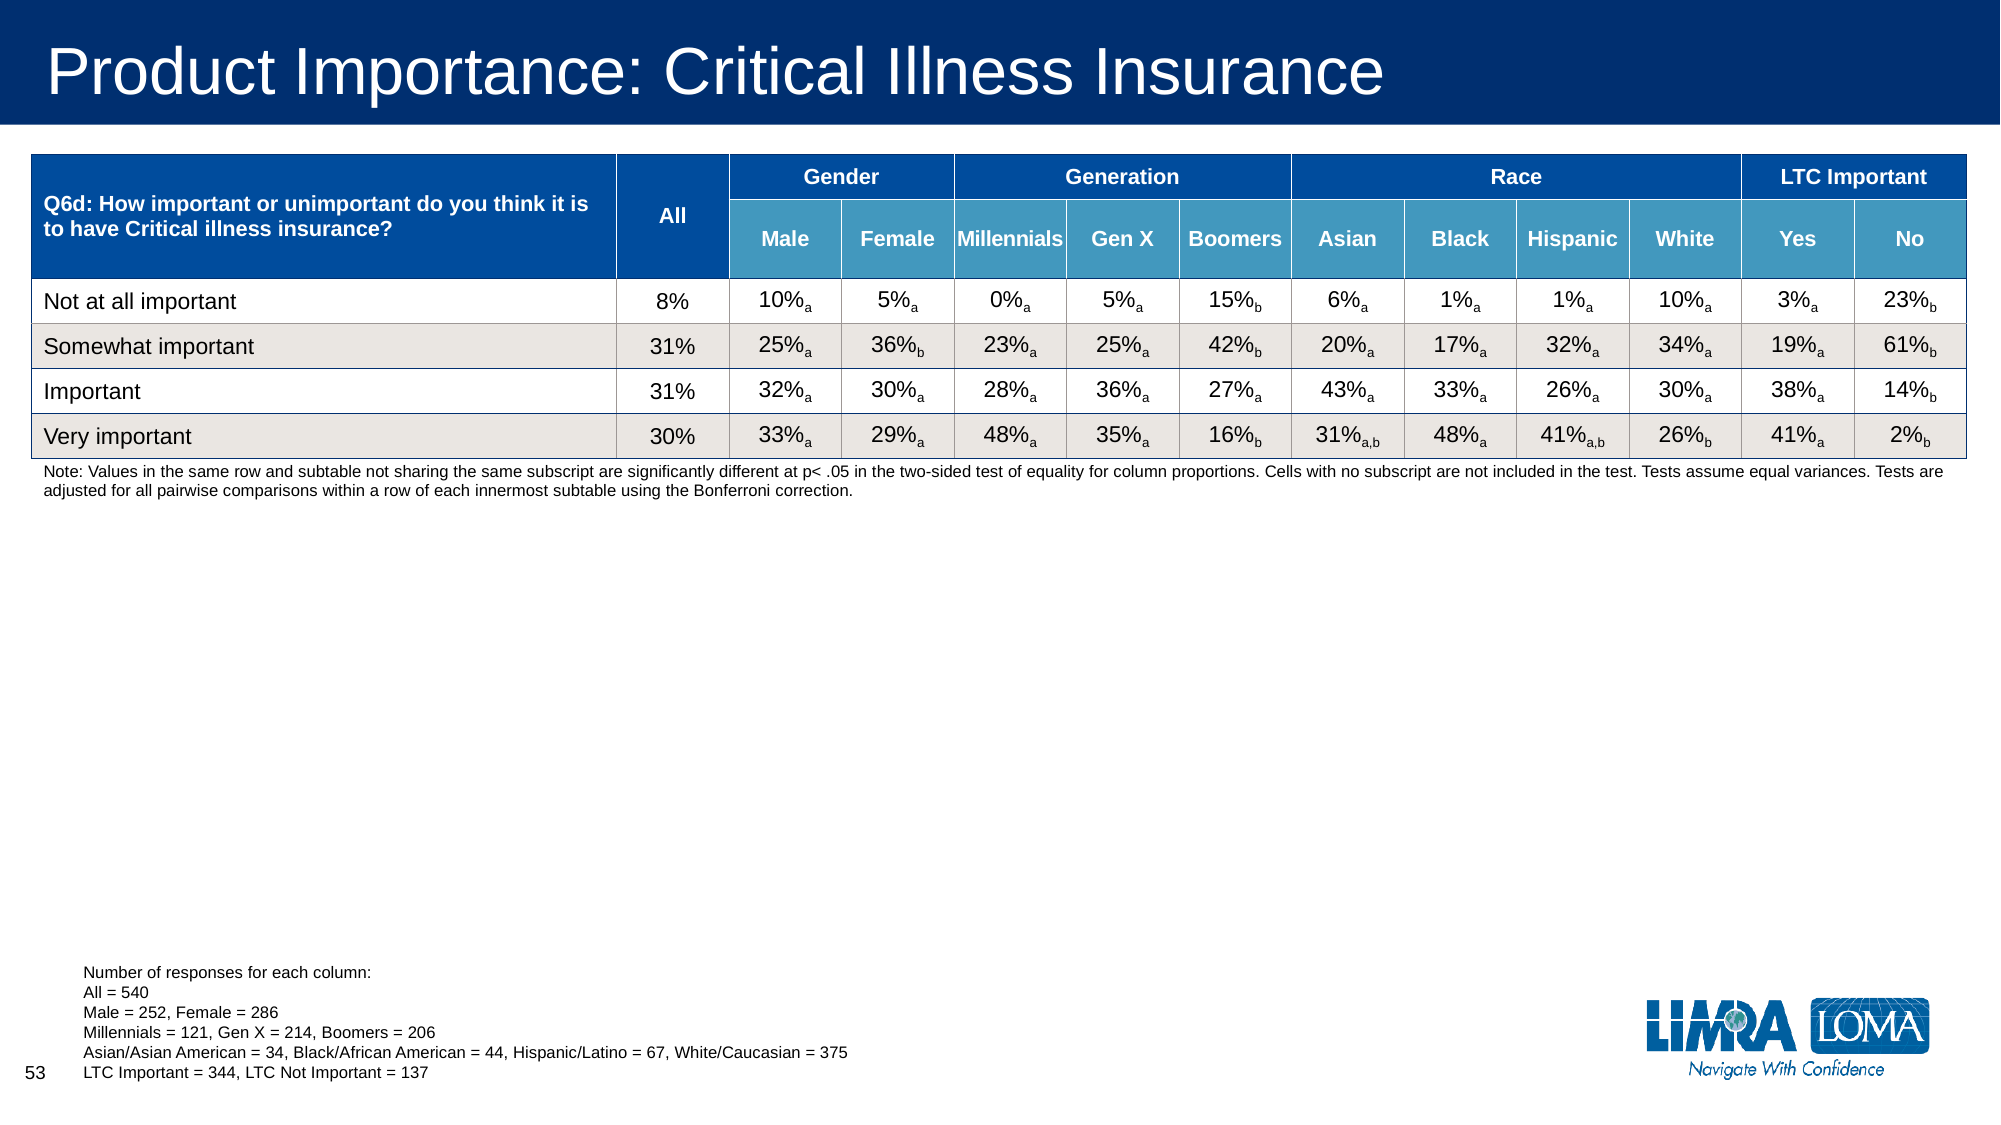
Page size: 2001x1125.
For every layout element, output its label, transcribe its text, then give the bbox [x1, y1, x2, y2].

table_cell 5%a [842, 279, 954, 323]
table_cell 25%a [730, 324, 841, 368]
table_cell Yes [1742, 200, 1854, 278]
table_cell 19%a [1742, 324, 1854, 368]
table_header Generation [955, 155, 1291, 199]
table_cell 10%a [1630, 279, 1741, 323]
table_cell 26%b [1630, 414, 1741, 458]
table_cell 41%a,b [1517, 414, 1629, 458]
table_cell 6%a [1292, 279, 1404, 323]
table_cell 23%b [1855, 279, 1966, 323]
table_cell 3%a [1742, 279, 1854, 323]
table_header Gender [730, 155, 954, 199]
title Product Importance: Critical Illness Insurance [0, 0, 2000, 141]
table_cell Hispanic [1517, 200, 1629, 278]
table_cell No [1855, 200, 1966, 278]
table_cell 33%a [1405, 369, 1516, 413]
table_cell 31% [617, 324, 729, 368]
table_cell Important [32, 369, 616, 413]
table_cell 1%a [1517, 279, 1629, 323]
table_cell Very important [32, 414, 616, 458]
table_cell 20%a [1292, 324, 1404, 368]
table_cell 41%a [1742, 414, 1854, 458]
table_cell 5%a [1067, 279, 1179, 323]
table_cell 23%a [955, 324, 1066, 368]
table_cell 14%b [1855, 369, 1966, 413]
table_cell 30% [617, 414, 729, 458]
table_cell 31% [617, 369, 729, 413]
table_cell 30%a [842, 369, 954, 413]
table_cell 36%a [1067, 369, 1179, 413]
table_cell 25%a [1067, 324, 1179, 368]
table_cell 48%a [1405, 414, 1516, 458]
table_cell 61%b [1855, 324, 1966, 368]
table_cell 8% [617, 279, 729, 323]
table_cell 1%a [1405, 279, 1516, 323]
table_cell 0%a [955, 279, 1066, 323]
table_cell Millennials [955, 200, 1066, 278]
table_cell Boomers [1180, 200, 1291, 278]
table_cell 42%b [1180, 324, 1291, 368]
table_cell 28%a [955, 369, 1066, 413]
table_cell 30%a [1630, 369, 1741, 413]
table_cell White [1630, 200, 1741, 278]
table_cell 17%a [1405, 324, 1516, 368]
table_cell 27%a [1180, 369, 1291, 413]
table_cell Black [1405, 200, 1516, 278]
table_cell Somewhat important [32, 324, 616, 368]
table_cell 26%a [1517, 369, 1629, 413]
slide_number 53 [10, 1053, 83, 1114]
table_cell 43%a [1292, 369, 1404, 413]
table_cell Not at all important [32, 279, 616, 323]
table_cell 31%a,b [1292, 414, 1404, 458]
table_cell Gen X [1067, 200, 1179, 278]
table_header LTC Important [1742, 155, 1966, 199]
table_cell 29%a [842, 414, 954, 458]
table_header All [617, 155, 729, 278]
table_cell 2%b [1855, 414, 1966, 458]
table_cell 34%a [1630, 324, 1741, 368]
table_cell 32%a [730, 369, 841, 413]
table_cell 48%a [955, 414, 1066, 458]
table_cell Male [730, 200, 841, 278]
table_header Q6d: How important or unimportant do you think it is to have Critical illness insurance? [32, 155, 616, 278]
table_cell 10%a [730, 279, 841, 323]
table_cell 36%b [842, 324, 954, 368]
table_cell 15%b [1180, 279, 1291, 323]
table_cell 32%a [1517, 324, 1629, 368]
table_cell 35%a [1067, 414, 1179, 458]
table_cell 16%b [1180, 414, 1291, 458]
picture [1644, 995, 1932, 1081]
table_cell Female [842, 200, 954, 278]
table_cell Asian [1292, 200, 1404, 278]
table_header Race [1292, 155, 1741, 199]
table_cell 38%a [1742, 369, 1854, 413]
list Number of responses for each column: All = 540 Male = 252, Female = 286 Millennials = 121, Gen X = 214, Boomers = 206 Asian/Asian American = 34, Black/African American = 44, Hispanic/Latino = 67, White/Caucasian = 375 LTC Important = 344, LTC Not Important = 137 [68, 954, 946, 1089]
table_cell Note: Values in the same row and subtable not sharing the same subscript are significantly different at p< .05 in the two-sided test of equality for column proportions. Cells with no subscript are not included in the test. Tests assume equal variances. Tests are adjusted for all pairwise comparisons within a row of each innermost subtable using the Bonferroni correction. [31, 459, 1966, 503]
table_cell 33%a [730, 414, 841, 458]
